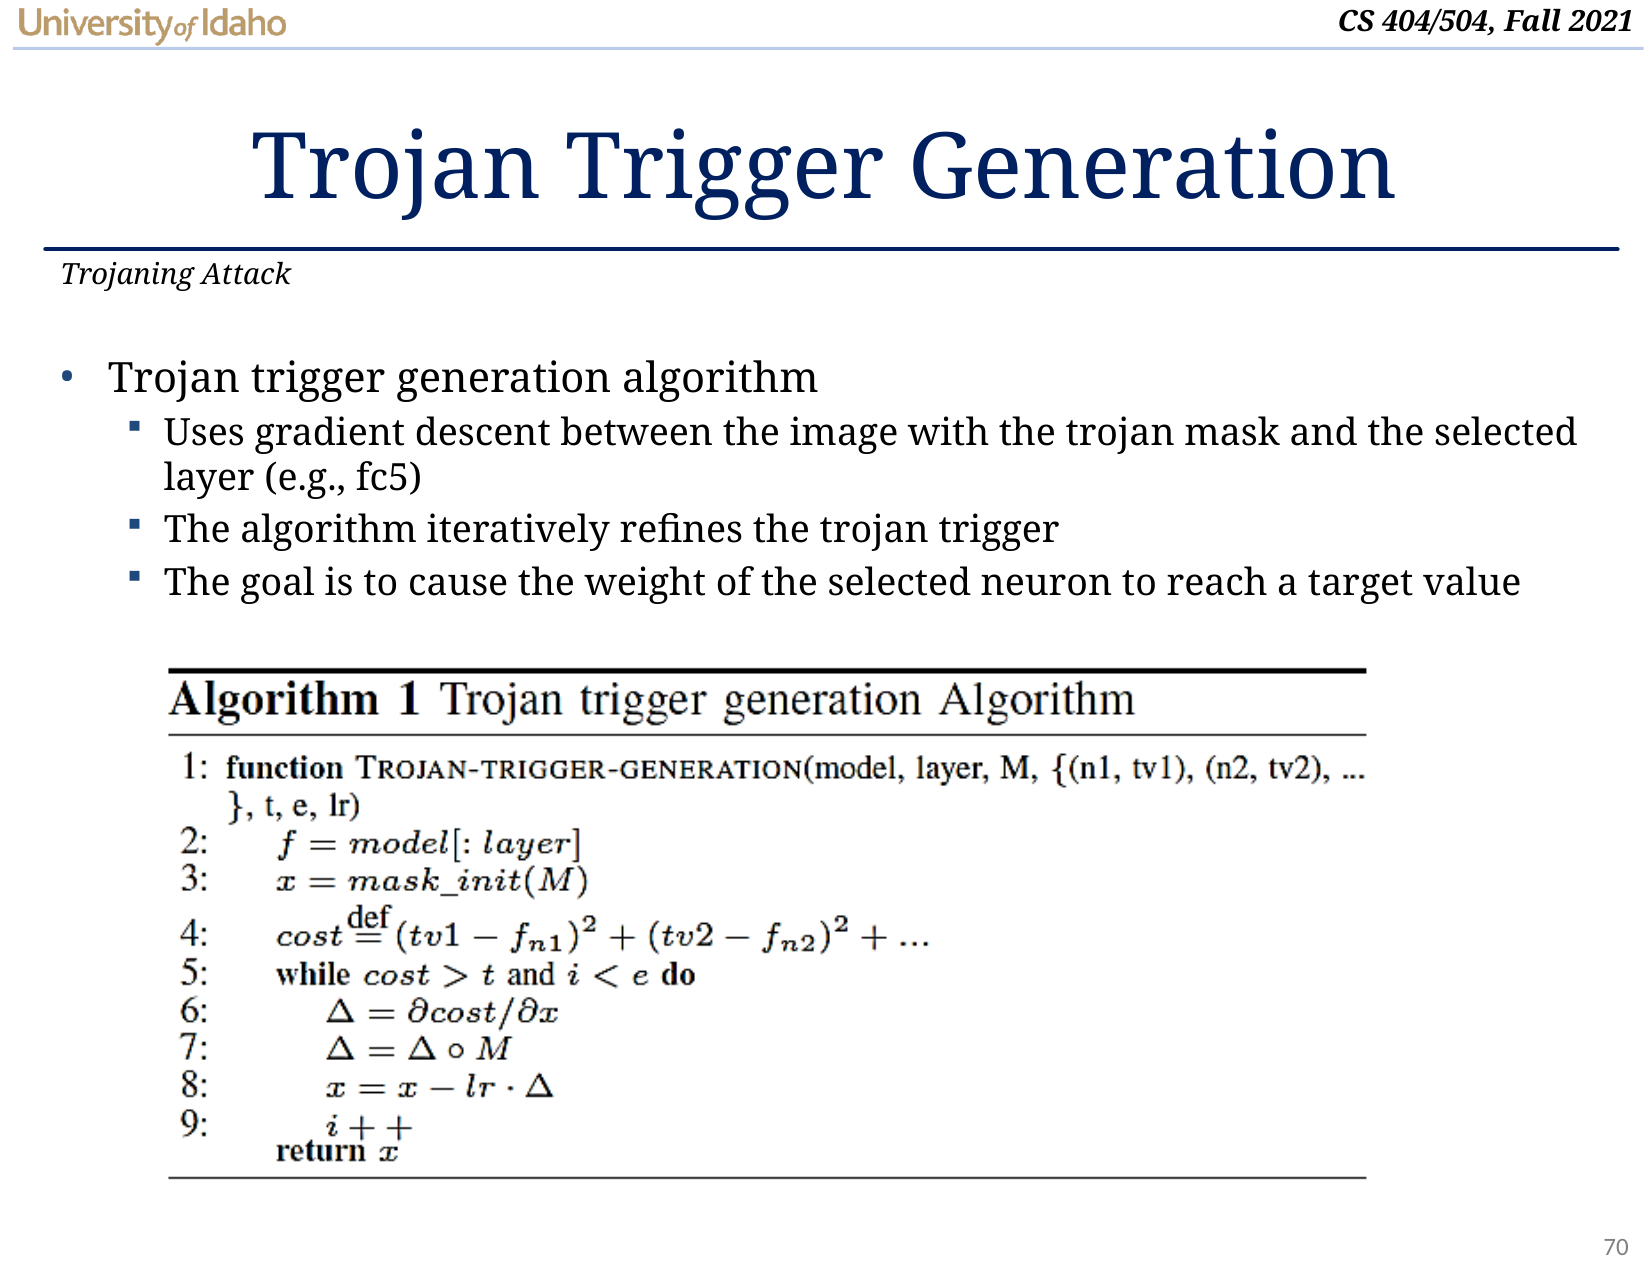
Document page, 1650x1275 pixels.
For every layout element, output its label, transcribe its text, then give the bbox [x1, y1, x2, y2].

list Trojan trigger generation algorithm Uses gradient descent between the image with the trojan mask and the selected layer (e.g., fc5) The algorithm iteratively refines the trojan trigger The goal is to cause the weight of the selected neuron to reach a target value [45, 342, 1618, 1224]
picture [151, 649, 1381, 1197]
list Trojaning Attack [45, 247, 1062, 306]
title Trojan Trigger Generation [0, 75, 1650, 248]
picture [19, 8, 286, 46]
